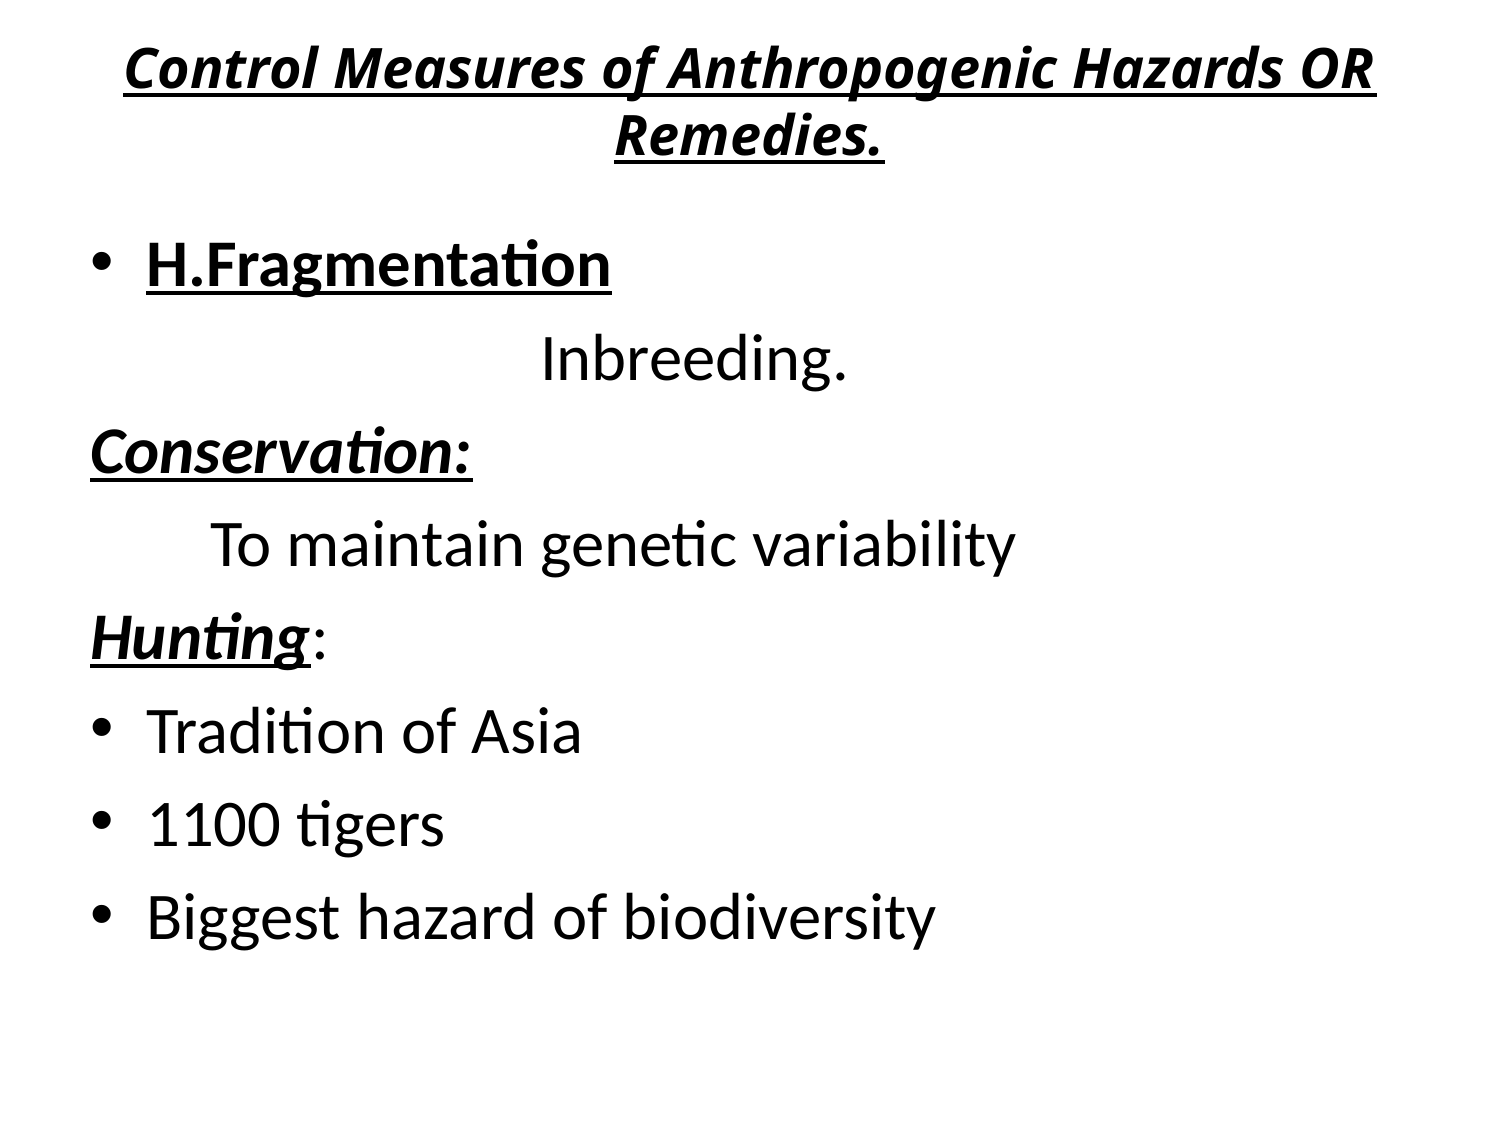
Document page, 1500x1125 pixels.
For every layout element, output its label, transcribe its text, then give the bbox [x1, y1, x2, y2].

list H.Fragmentation Inbreeding. Conservation: To maintain genetic variability Hunting: Tradition of Asia 1100 tigers Biggest hazard of biodiversity [75, 212, 1425, 1075]
title Control Measures of Anthropogenic Hazards OR Remedies. [75, 24, 1425, 175]
